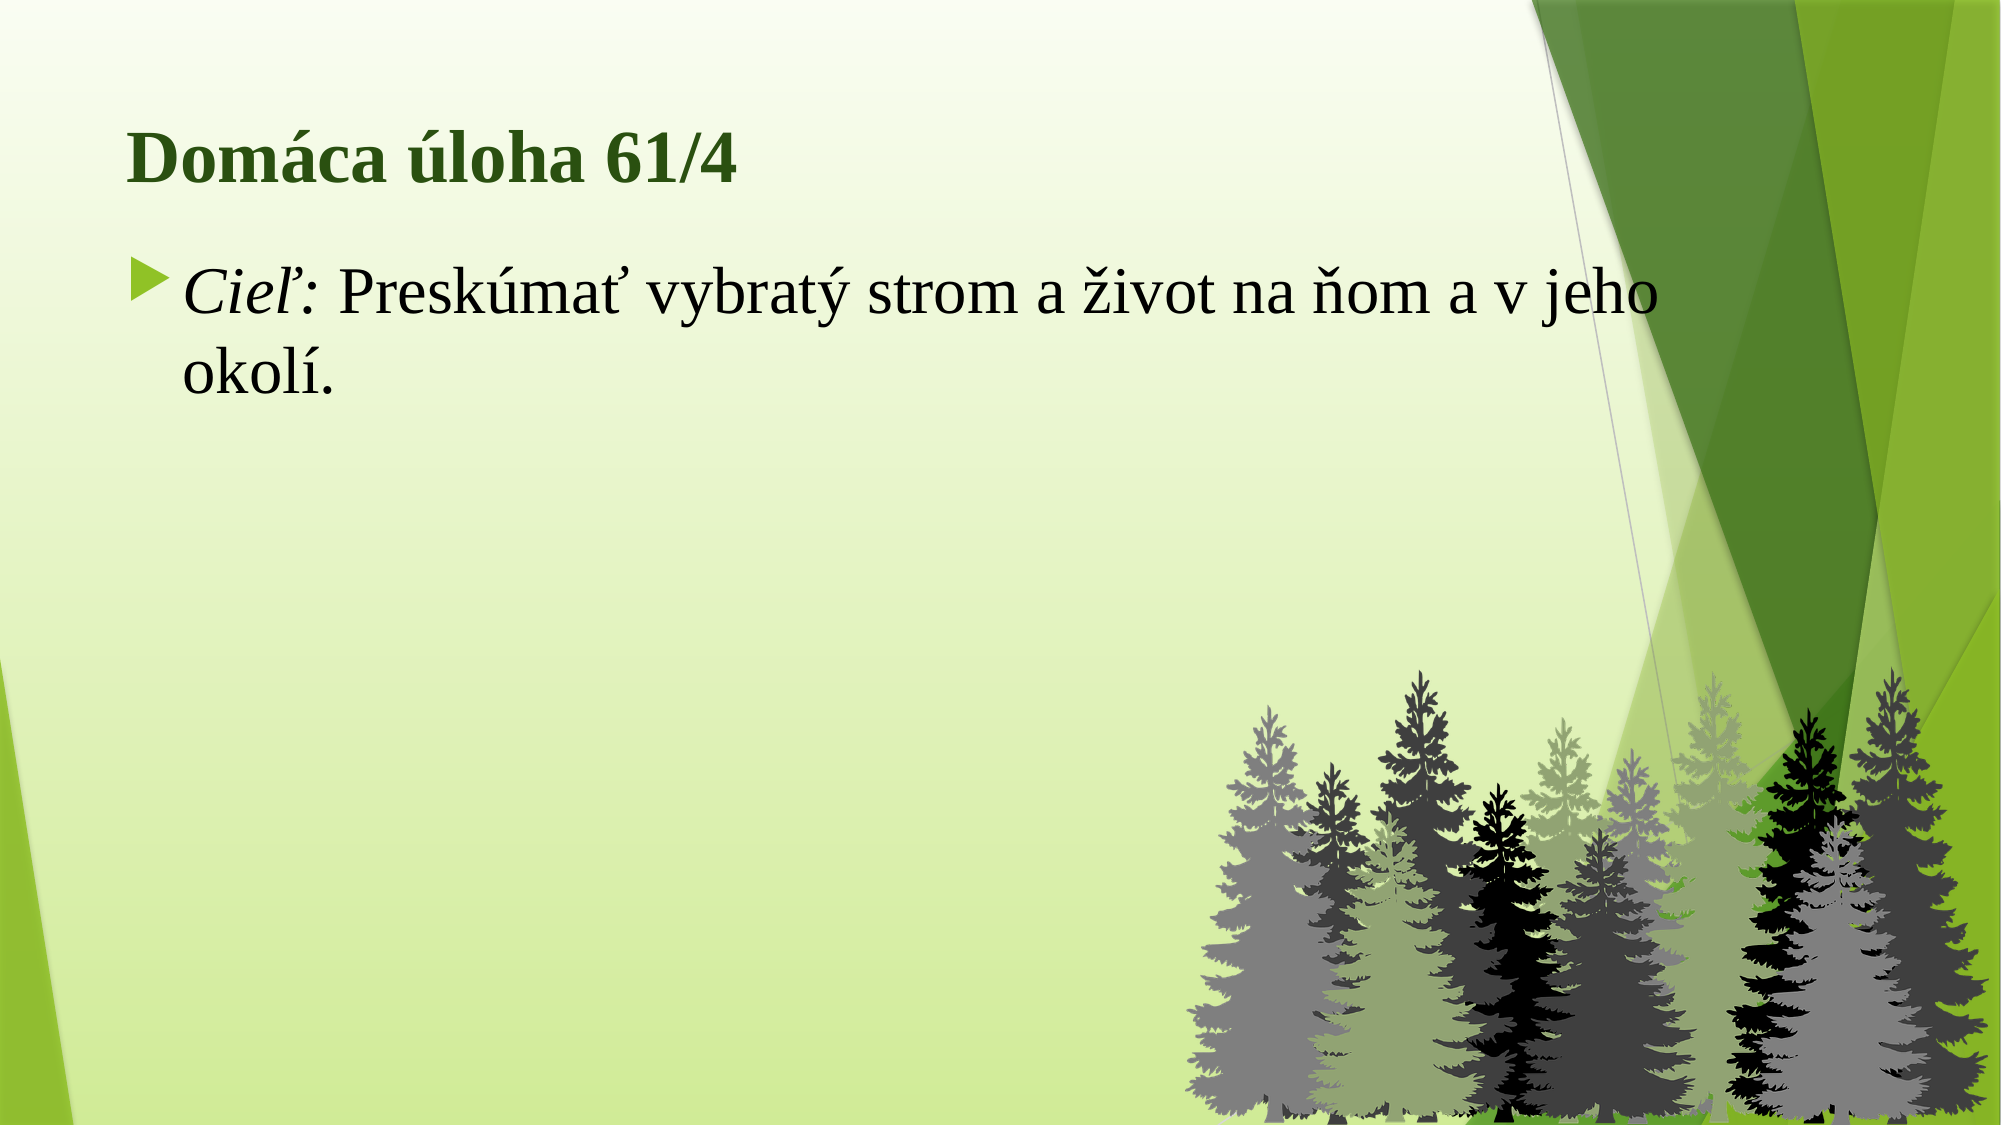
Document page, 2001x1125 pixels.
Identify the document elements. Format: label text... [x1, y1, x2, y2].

picture [1184, 665, 1990, 1125]
title Domáca úloha 61/4 [111, 99, 1522, 238]
list Cieľ: Preskúmať vybratý strom a život na ňom a v jeho okolí. [111, 238, 1681, 733]
